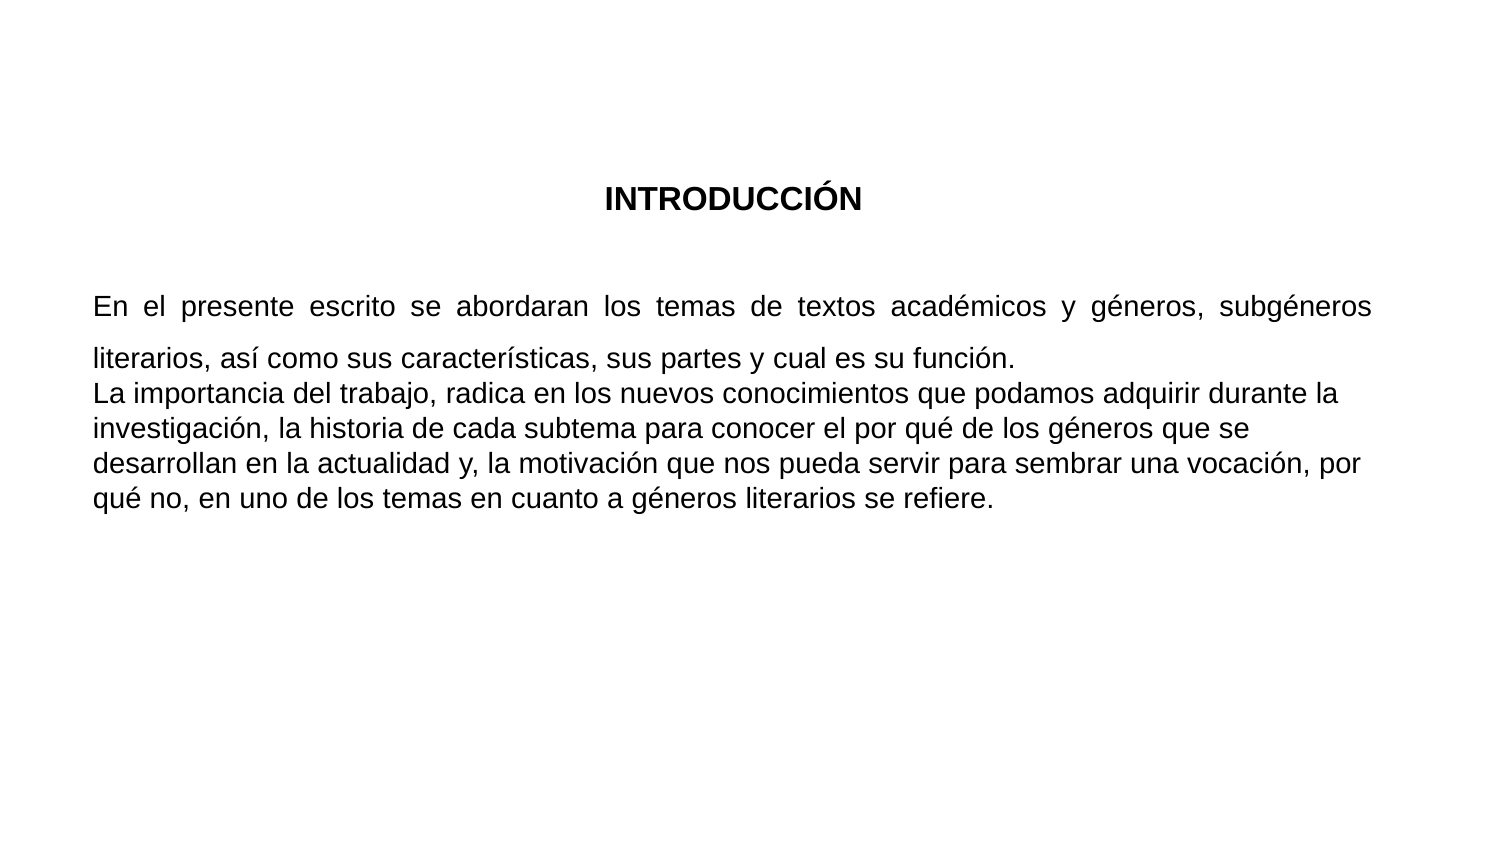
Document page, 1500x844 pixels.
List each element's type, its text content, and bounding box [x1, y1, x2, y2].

text_box INTRODUCCIÓN En el presente escrito se abordaran los temas de textos académicos y géneros, subgéneros literarios, así como sus características, sus partes y cual es su función. La importancia del trabajo, radica en los nuevos conocimientos que podamos adquirir durante la investigación, la historia de cada subtema para conocer el por qué de los géneros que se desarrollan en la actualidad y, la motivación que nos pueda servir para sembrar una vocación, por qué no, en uno de los temas en cuanto a géneros literarios se refiere. [78, 149, 1390, 592]
